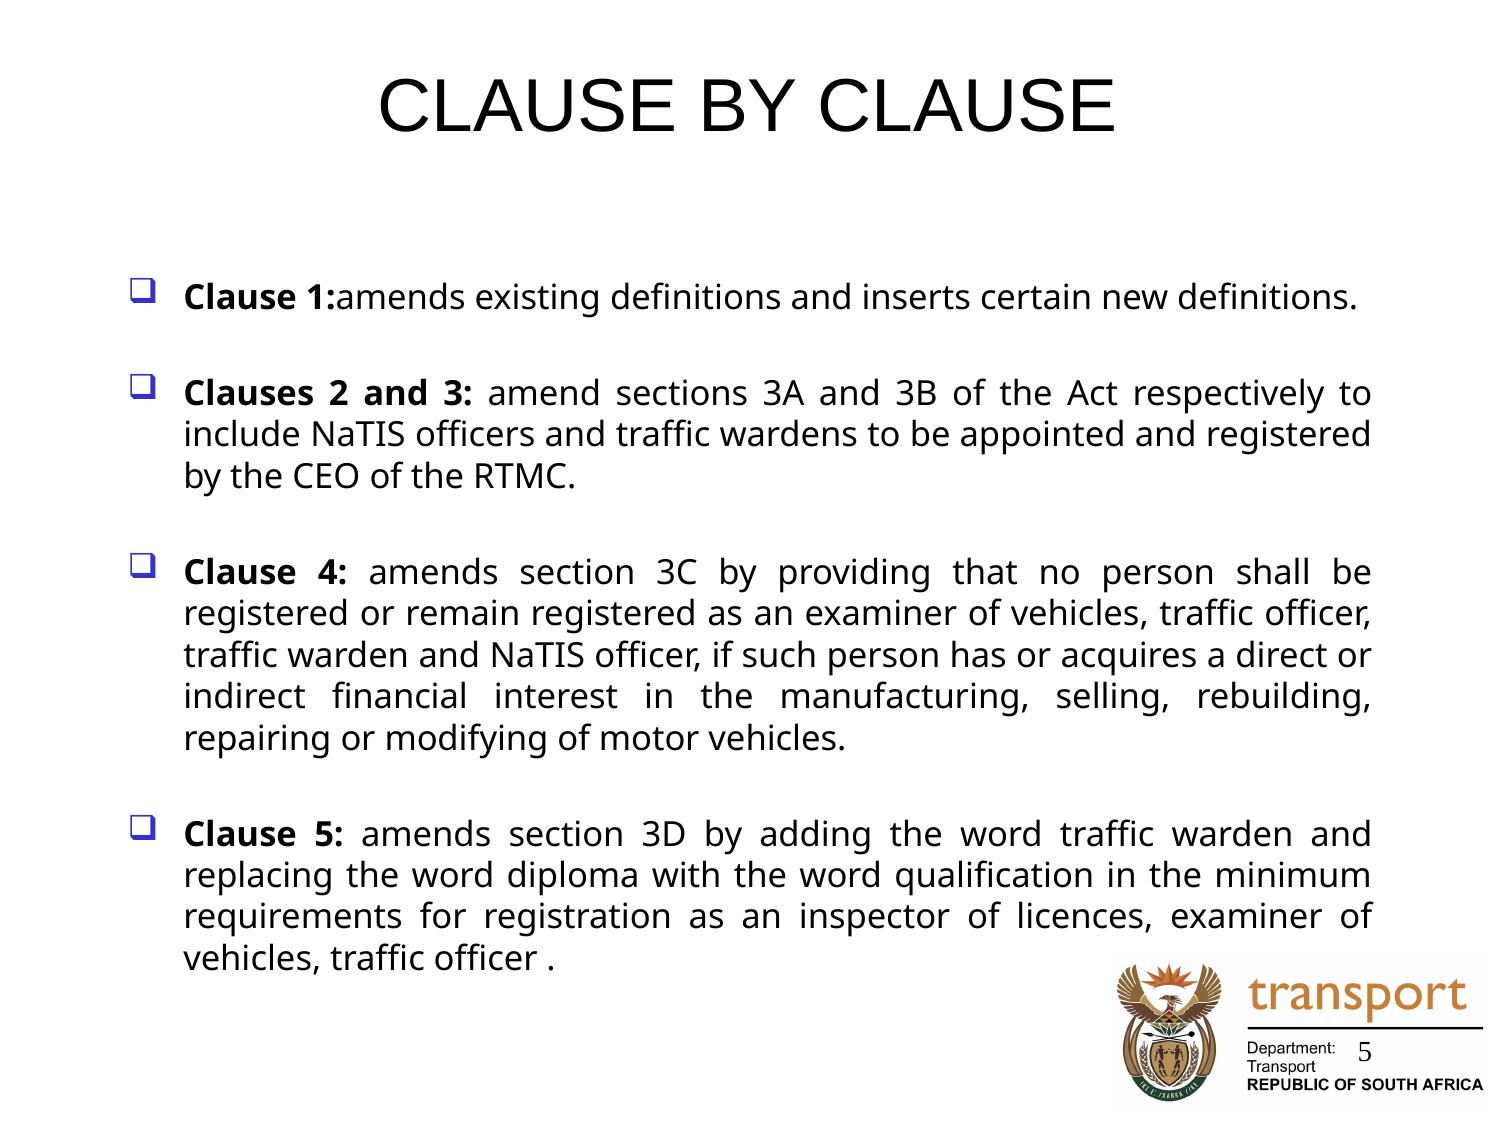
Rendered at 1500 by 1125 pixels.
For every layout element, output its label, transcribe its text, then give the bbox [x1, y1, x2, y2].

slide_number 5 [1074, 1024, 1388, 1101]
list Clause 1:amends existing definitions and inserts certain new definitions. Clauses 2 and 3: amend sections 3A and 3B of the Act respectively to include NaTIS officers and traffic wardens to be appointed and registered by the CEO of the RTMC. Clause 4: amends section 3C by providing that no person shall be registered or remain registered as an examiner of vehicles, traffic officer, traffic warden and NaTIS officer, if such person has or acquires a direct or indirect financial interest in the manufacturing, selling, rebuilding, repairing or modifying of motor vehicles. Clause 5: amends section 3D by adding the word traffic warden and replacing the word diploma with the word qualification in the minimum requirements for registration as an inspector of licences, examiner of vehicles, traffic officer . [112, 267, 1388, 1000]
title CLAUSE BY CLAUSE [112, 30, 1388, 173]
